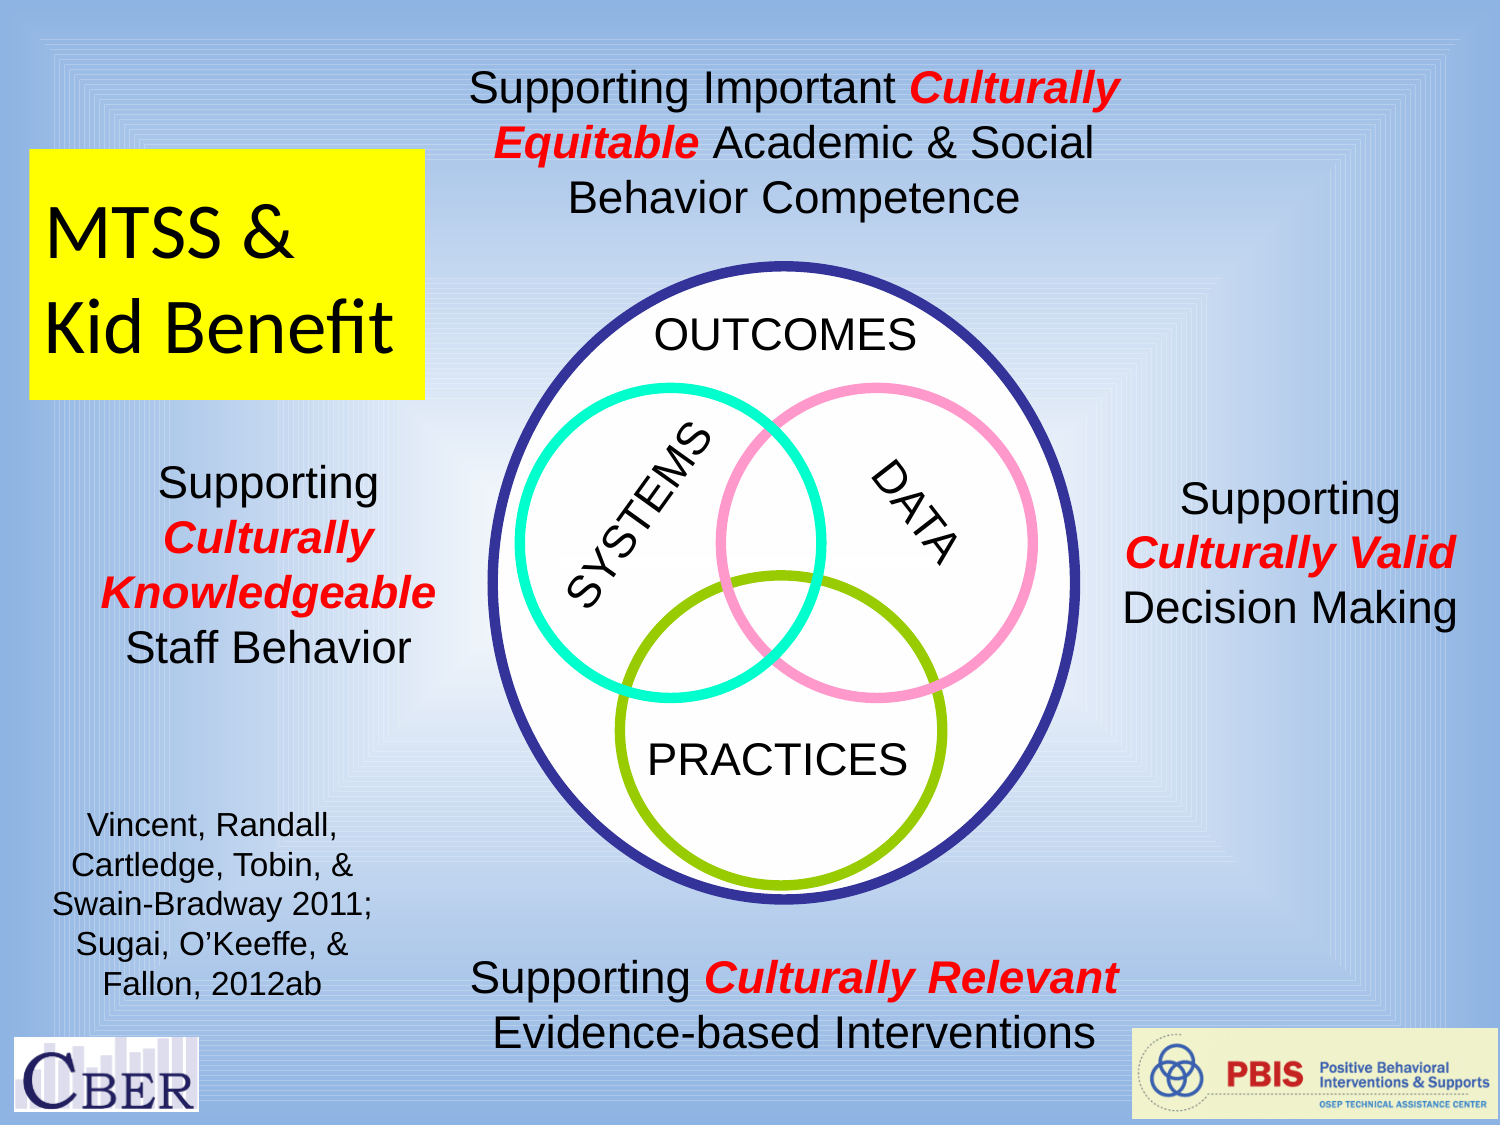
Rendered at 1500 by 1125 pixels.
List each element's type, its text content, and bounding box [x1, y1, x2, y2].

text_box Supporting Culturally Knowledgeable Staff Behavior [64, 403, 473, 723]
text_box Supporting Culturally Relevant Evidence-based Interventions [419, 918, 1170, 1089]
text_box Vincent, Randall, Cartledge, Tobin, & Swain-Bradway 2011; Sugai, O’Keeffe, & Fallon, 2012ab [24, 795, 400, 1010]
title MTSS & Kid Benefit [29, 149, 425, 400]
text_box Supporting Culturally Valid Decision Making [1086, 391, 1495, 711]
text_box Supporting Important Culturally Equitable Academic & Social Behavior Competence [419, 36, 1170, 244]
picture [1132, 1028, 1498, 1119]
picture [14, 1037, 199, 1112]
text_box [492, 266, 1076, 900]
